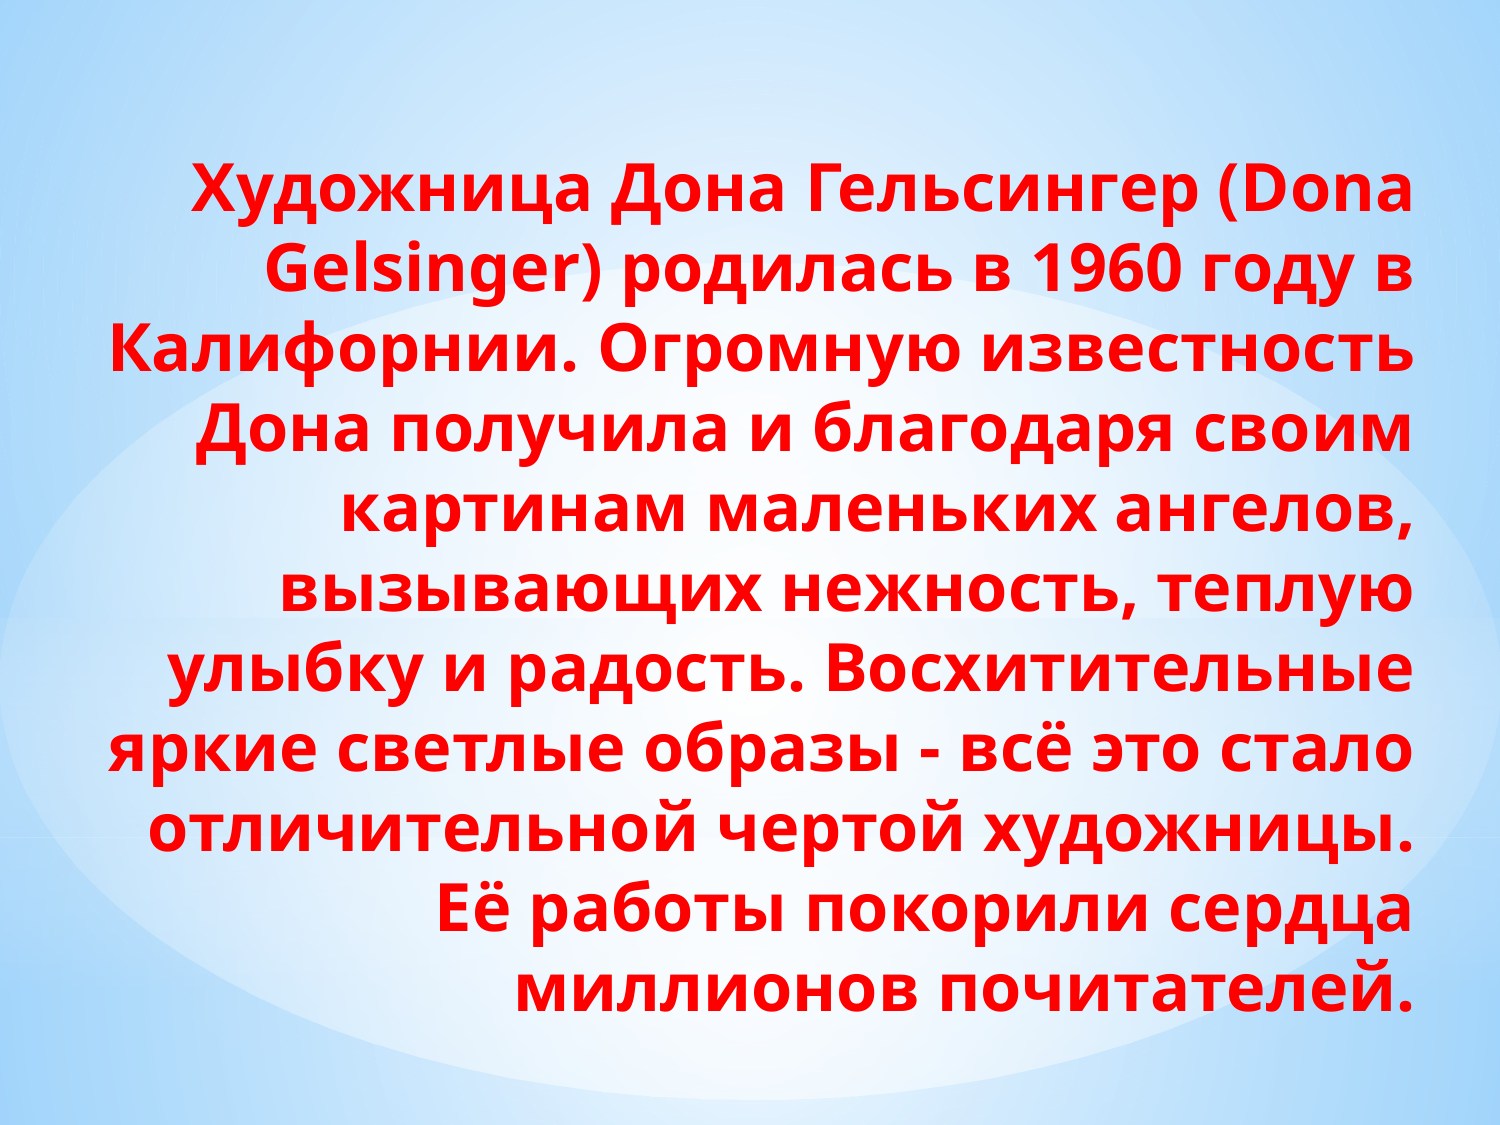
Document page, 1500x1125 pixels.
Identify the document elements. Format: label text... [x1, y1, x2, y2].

text_box Художница Дона Гельсингер (Dona Gelsinger) родилась в 1960 году в Калифорнии. Огромную известность Дона получила и благодаря своим картинам маленьких ангелов, вызывающих нежность, теплую улыбку и радость. Восхитительные яркие светлые образы - всё это стало отличительной чертой художницы. Её работы покорили сердца миллионов почитателей. [49, 480, 1431, 689]
